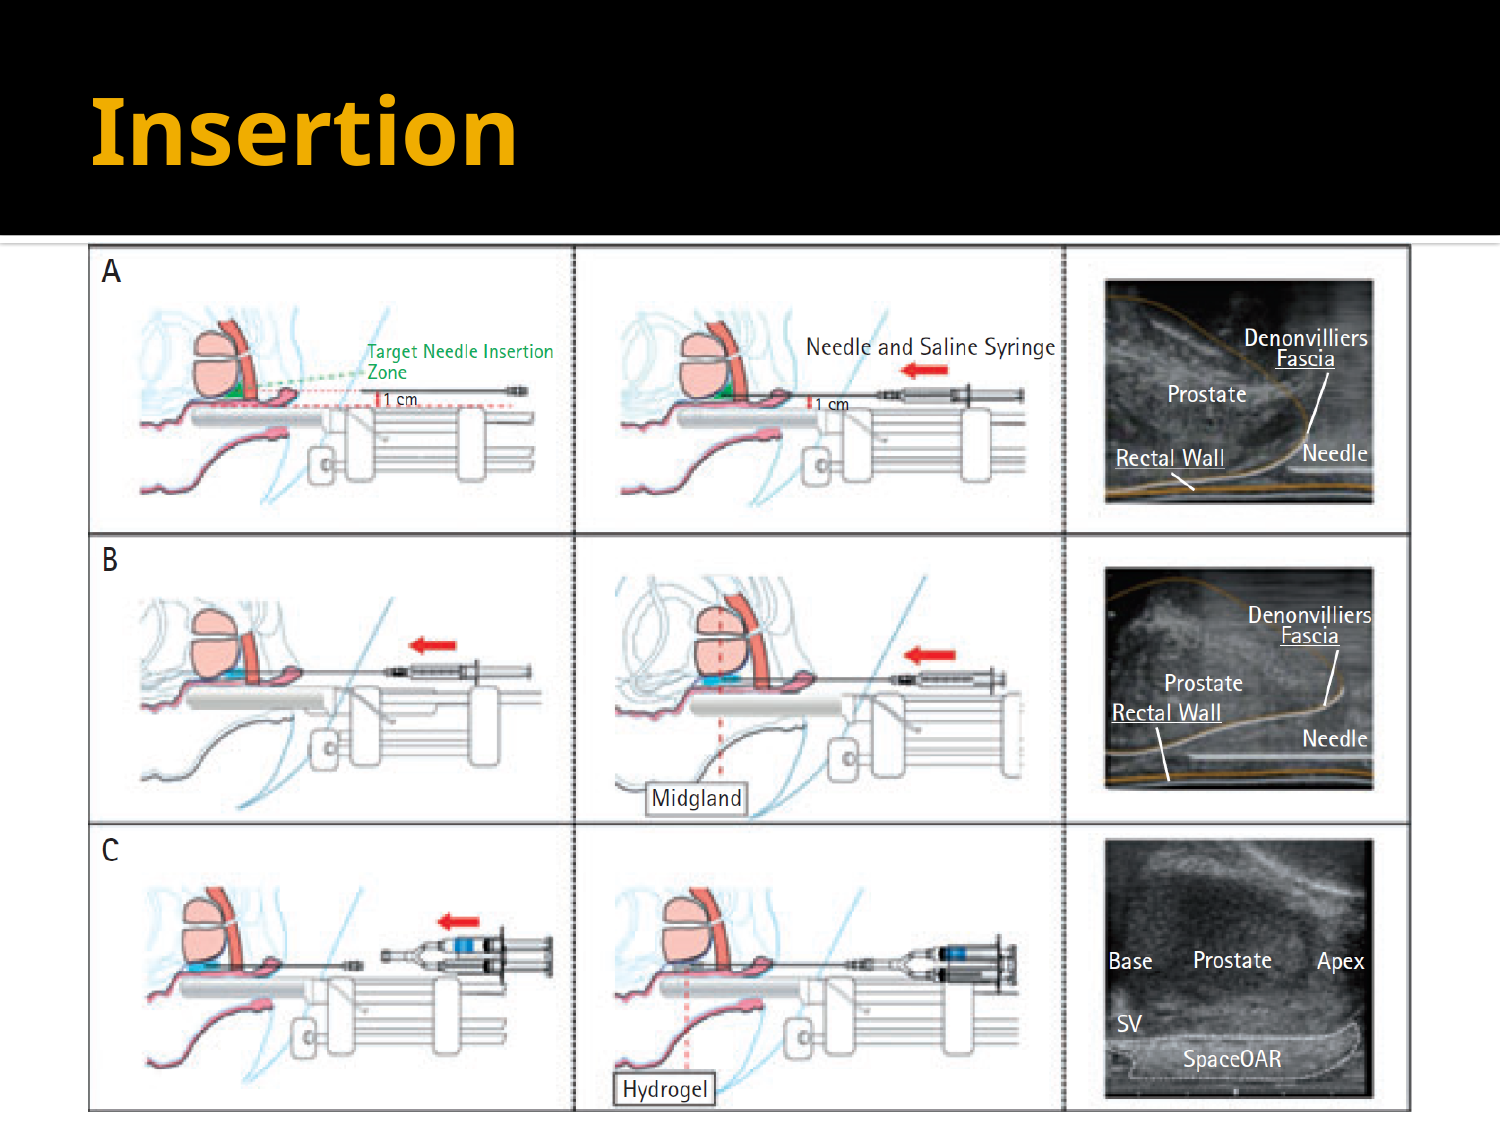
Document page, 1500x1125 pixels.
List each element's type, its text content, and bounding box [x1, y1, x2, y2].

picture [88, 242, 1412, 1112]
title Insertion [75, 25, 1425, 231]
